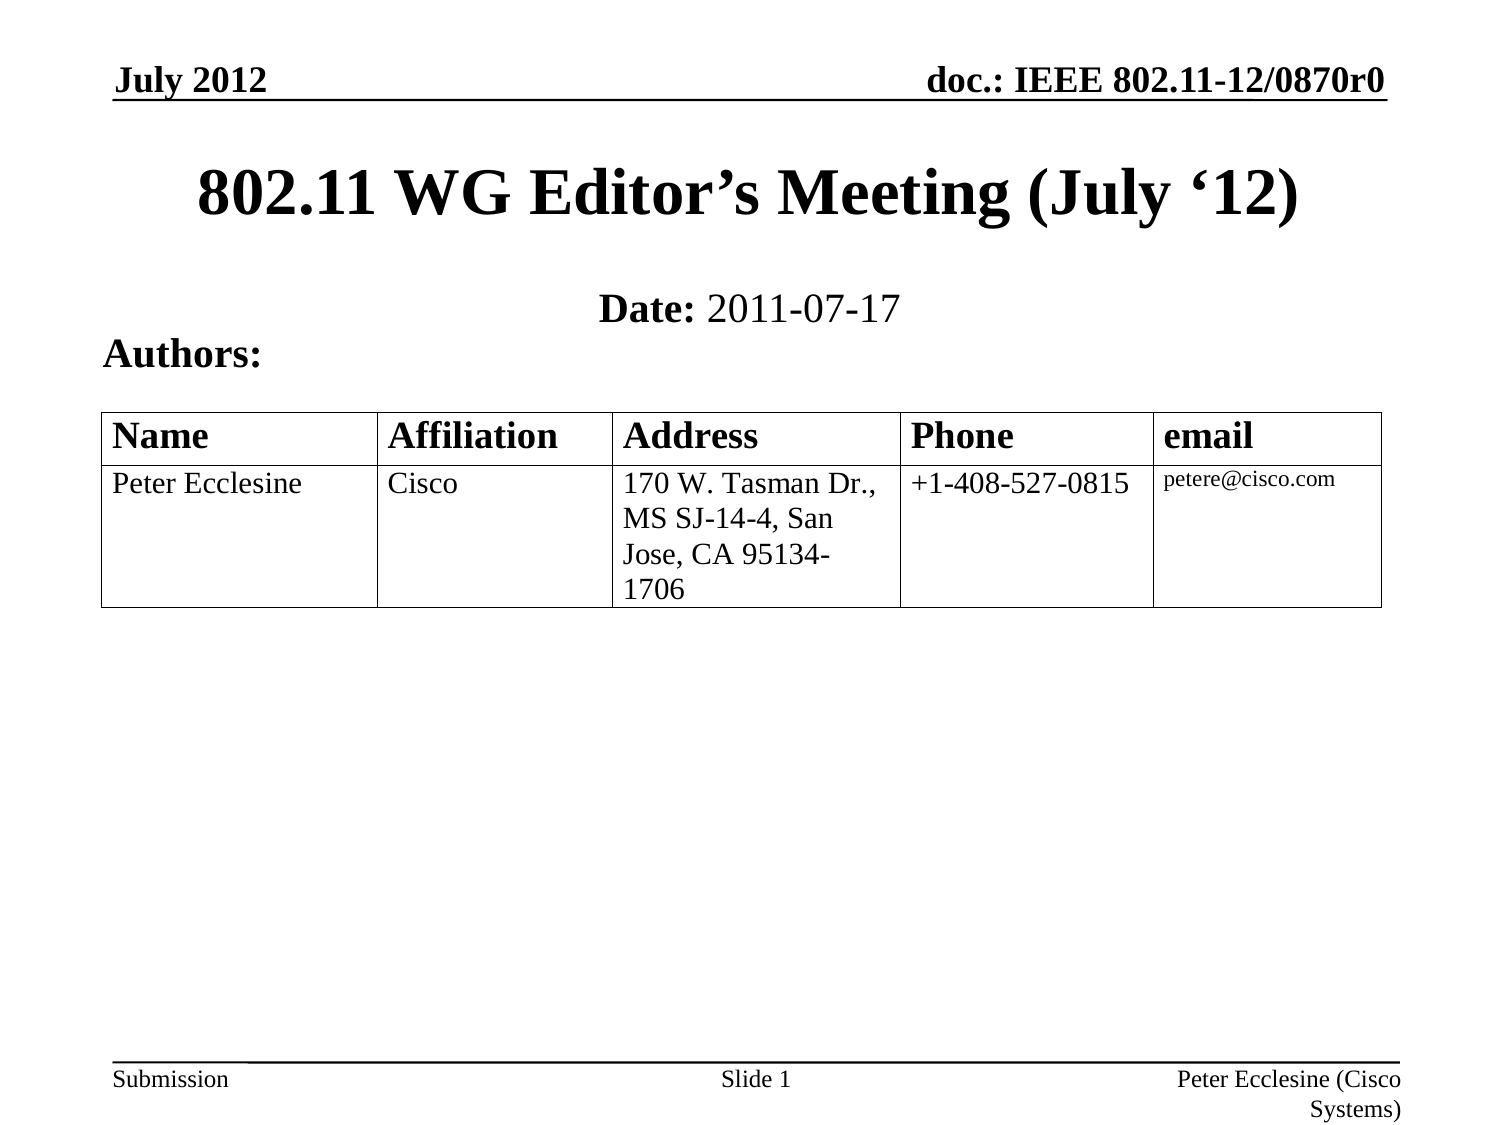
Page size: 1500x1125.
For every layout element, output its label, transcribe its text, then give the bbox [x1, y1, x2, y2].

slide_number Slide 1 [712, 1061, 800, 1093]
footer Peter Ecclesine (Cisco Systems) [1164, 1061, 1402, 1093]
title 802.11 WG Editor’s Meeting (July ‘12) [112, 112, 1388, 263]
list Date: 2011-07-17 [112, 279, 1388, 343]
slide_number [114, 54, 274, 101]
text_box Authors: [87, 318, 325, 381]
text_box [86, 411, 1400, 838]
